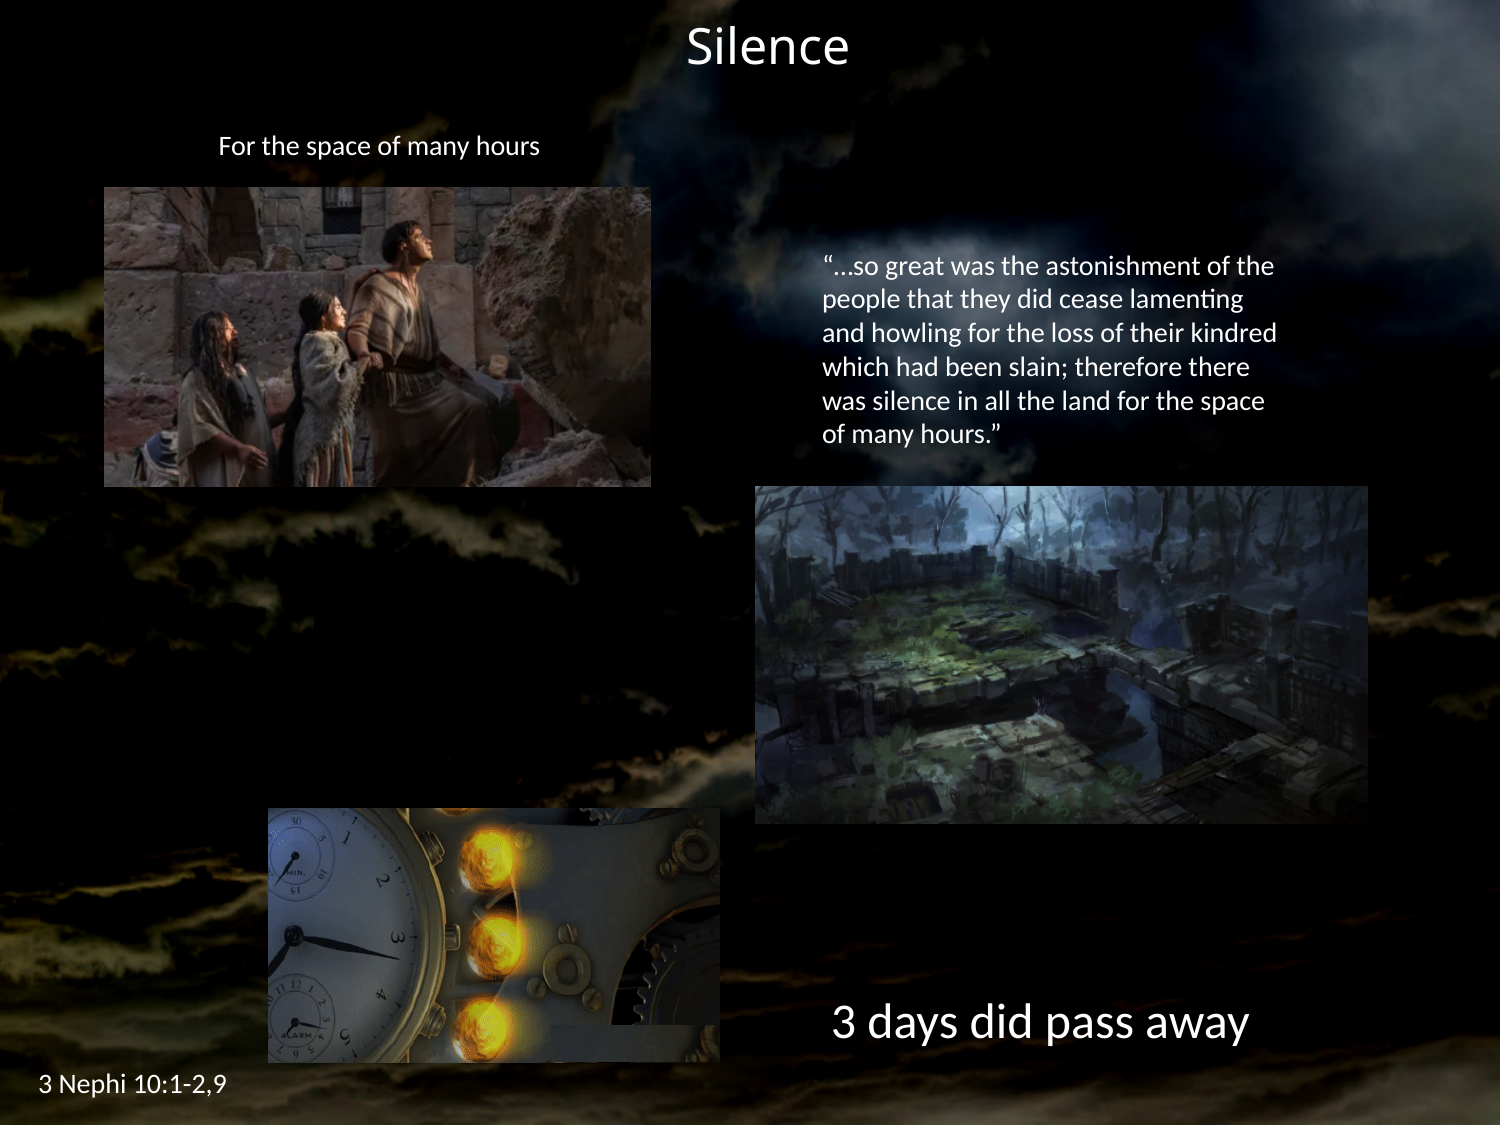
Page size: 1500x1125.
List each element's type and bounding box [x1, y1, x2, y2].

picture [0, 0, 1500, 1125]
text_box [267, 808, 720, 1063]
